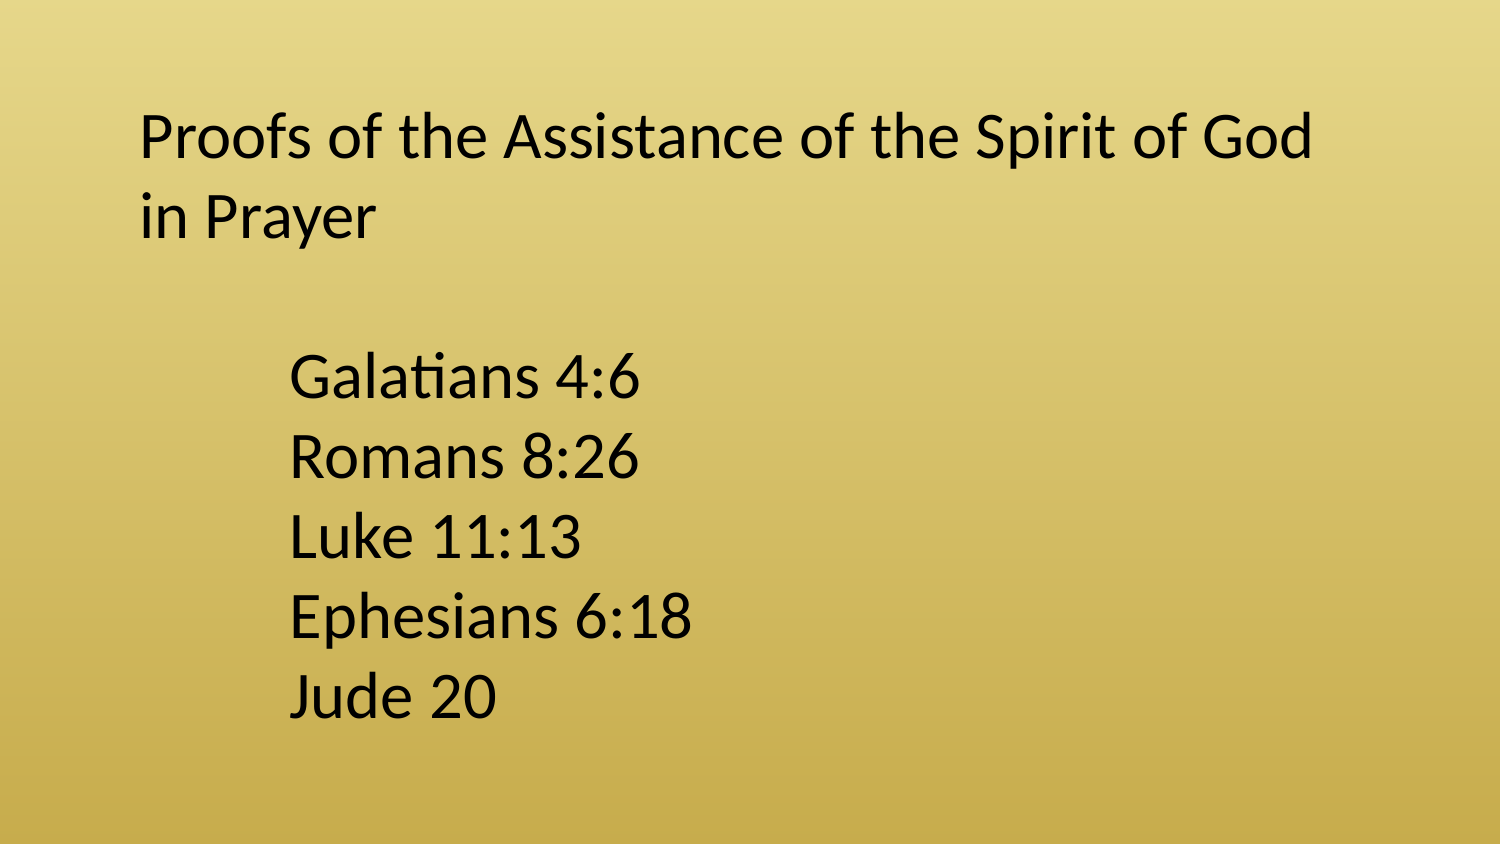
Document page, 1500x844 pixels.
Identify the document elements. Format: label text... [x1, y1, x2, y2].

text_box Proofs of the Assistance of the Spirit of God in Prayer Galatians 4:6 Romans 8:26 Luke 11:13 Ephesians 6:18 Jude 20 [124, 84, 1388, 739]
